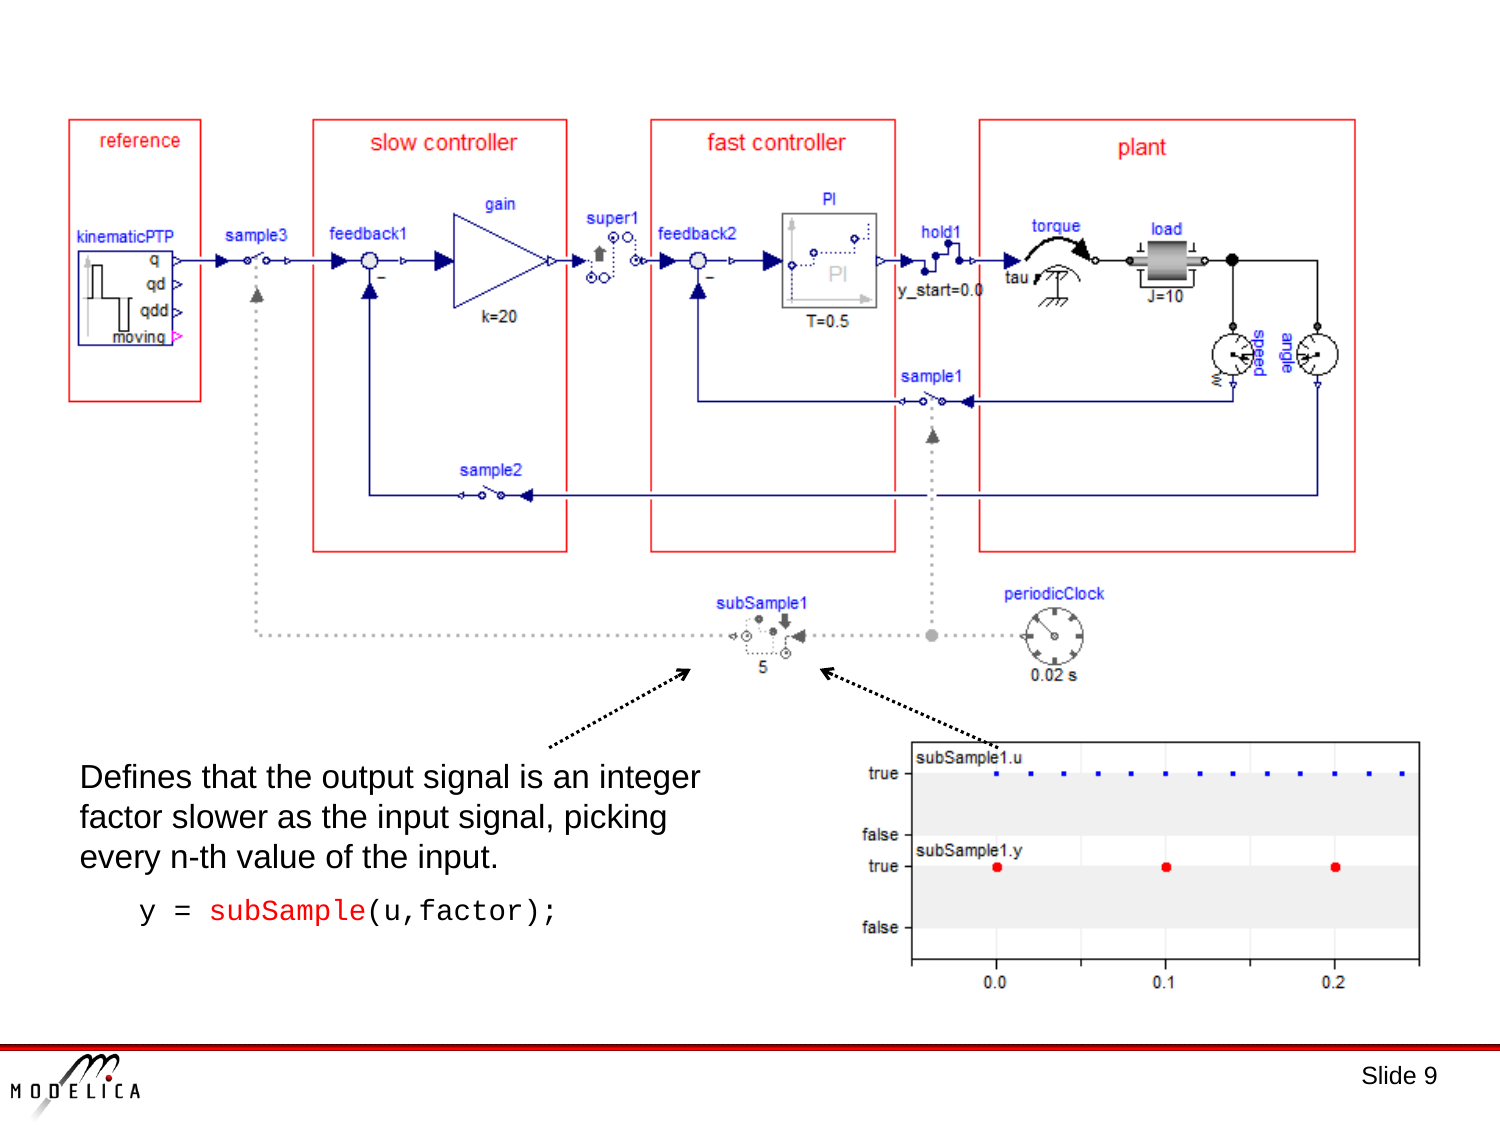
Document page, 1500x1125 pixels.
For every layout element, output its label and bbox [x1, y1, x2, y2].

picture [0, 1044, 1500, 1125]
text_box [64, 668, 774, 935]
text_box [819, 668, 1458, 998]
picture [64, 113, 1367, 689]
